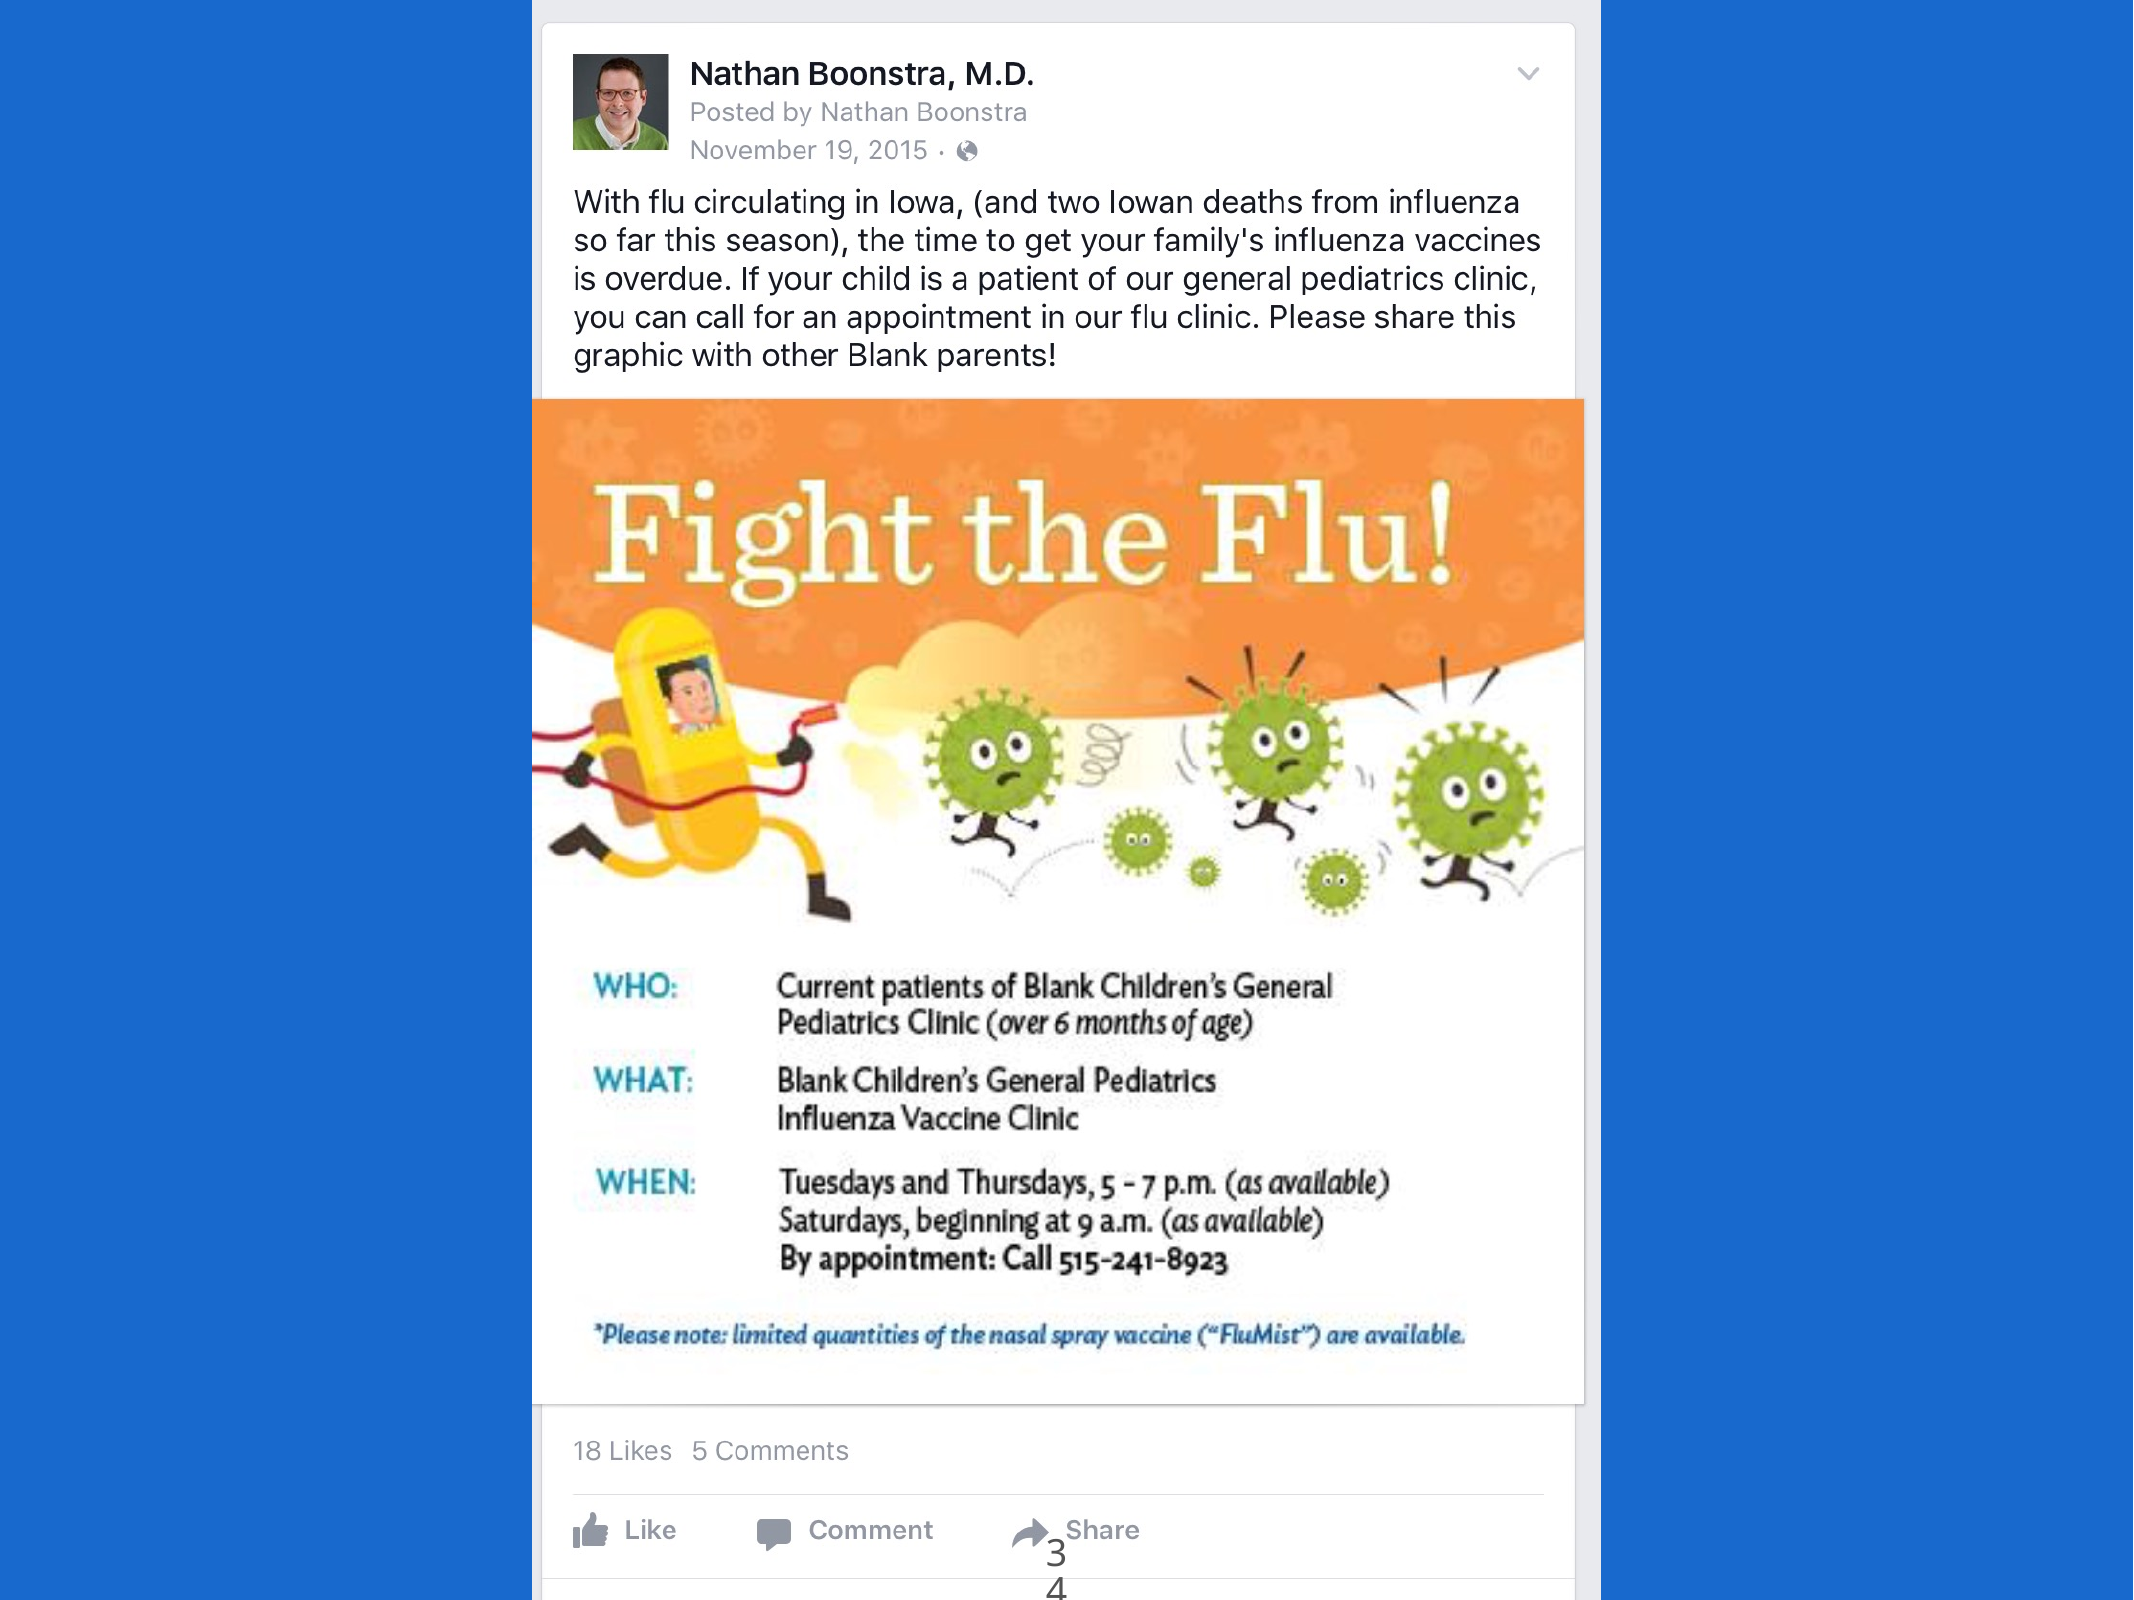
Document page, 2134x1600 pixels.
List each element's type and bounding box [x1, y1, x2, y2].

picture [532, 0, 1601, 1600]
